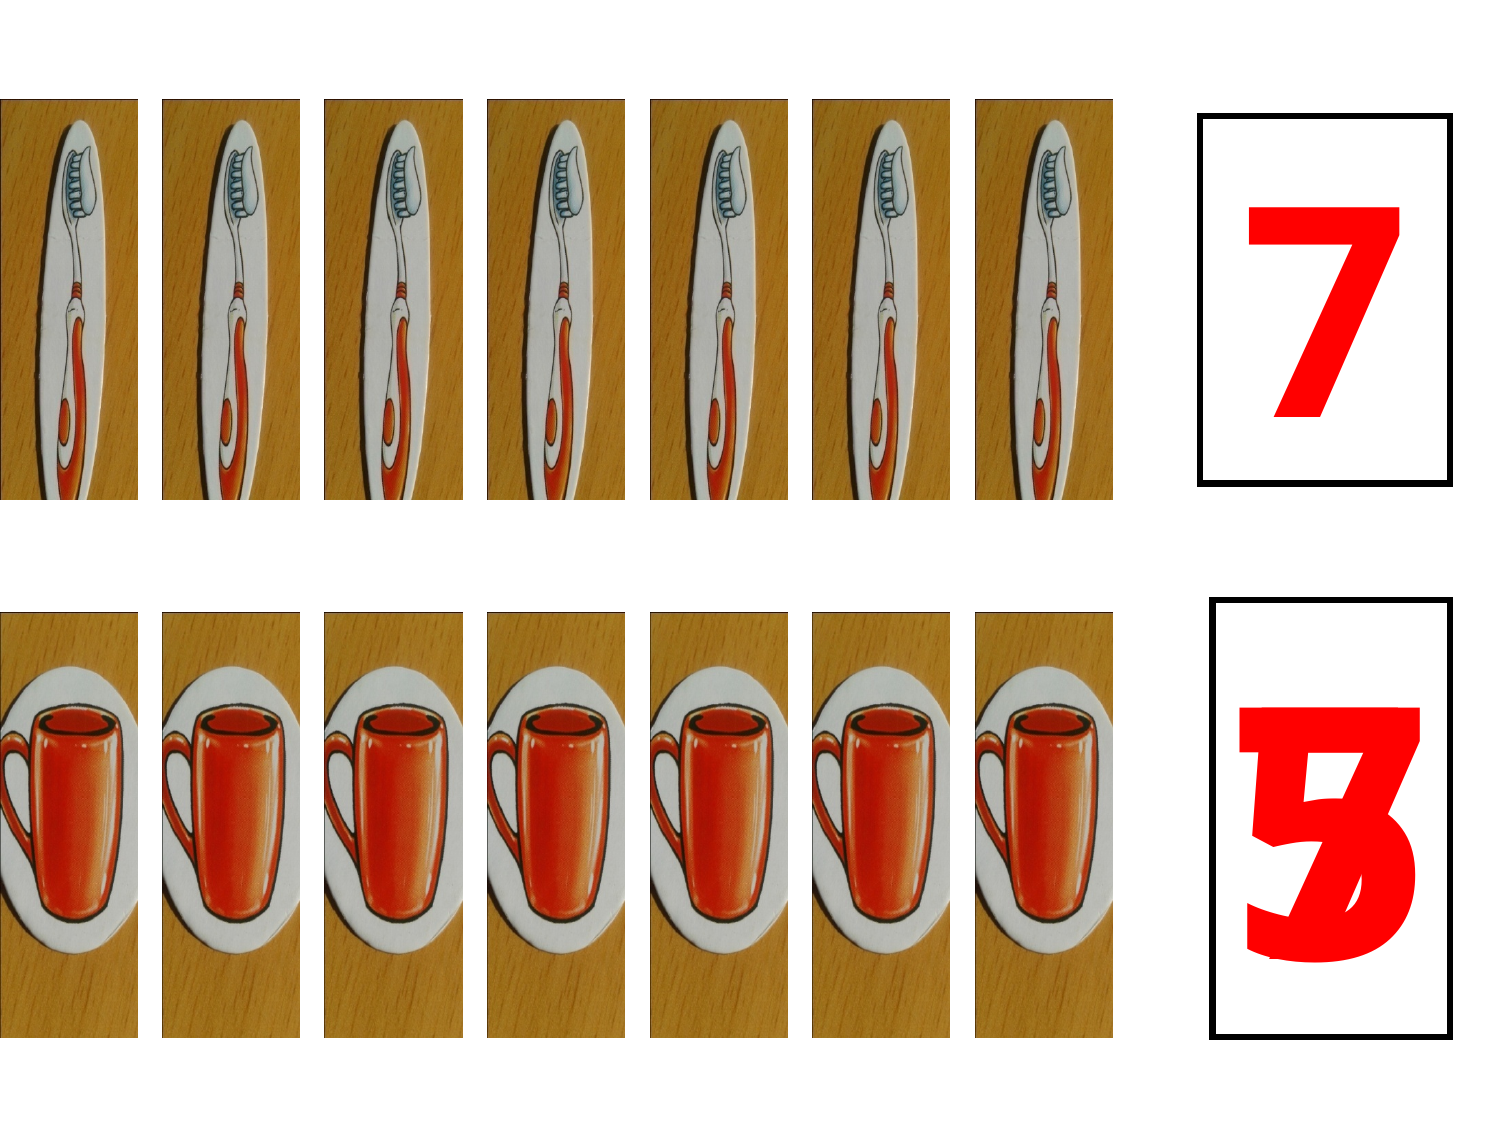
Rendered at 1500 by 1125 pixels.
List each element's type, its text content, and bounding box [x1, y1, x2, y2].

text_box 7 [1200, 116, 1450, 484]
picture [0, 612, 138, 1038]
picture [0, 99, 138, 501]
picture [324, 612, 463, 1038]
picture [649, 99, 788, 501]
picture [324, 99, 463, 501]
picture [812, 612, 951, 1038]
picture [649, 612, 788, 1038]
picture [812, 99, 951, 501]
picture [162, 612, 301, 1038]
picture [487, 99, 626, 501]
picture [974, 99, 1113, 501]
picture [487, 612, 626, 1038]
picture [162, 99, 301, 501]
picture [974, 612, 1113, 1038]
text_box 5 [1212, 599, 1450, 1038]
